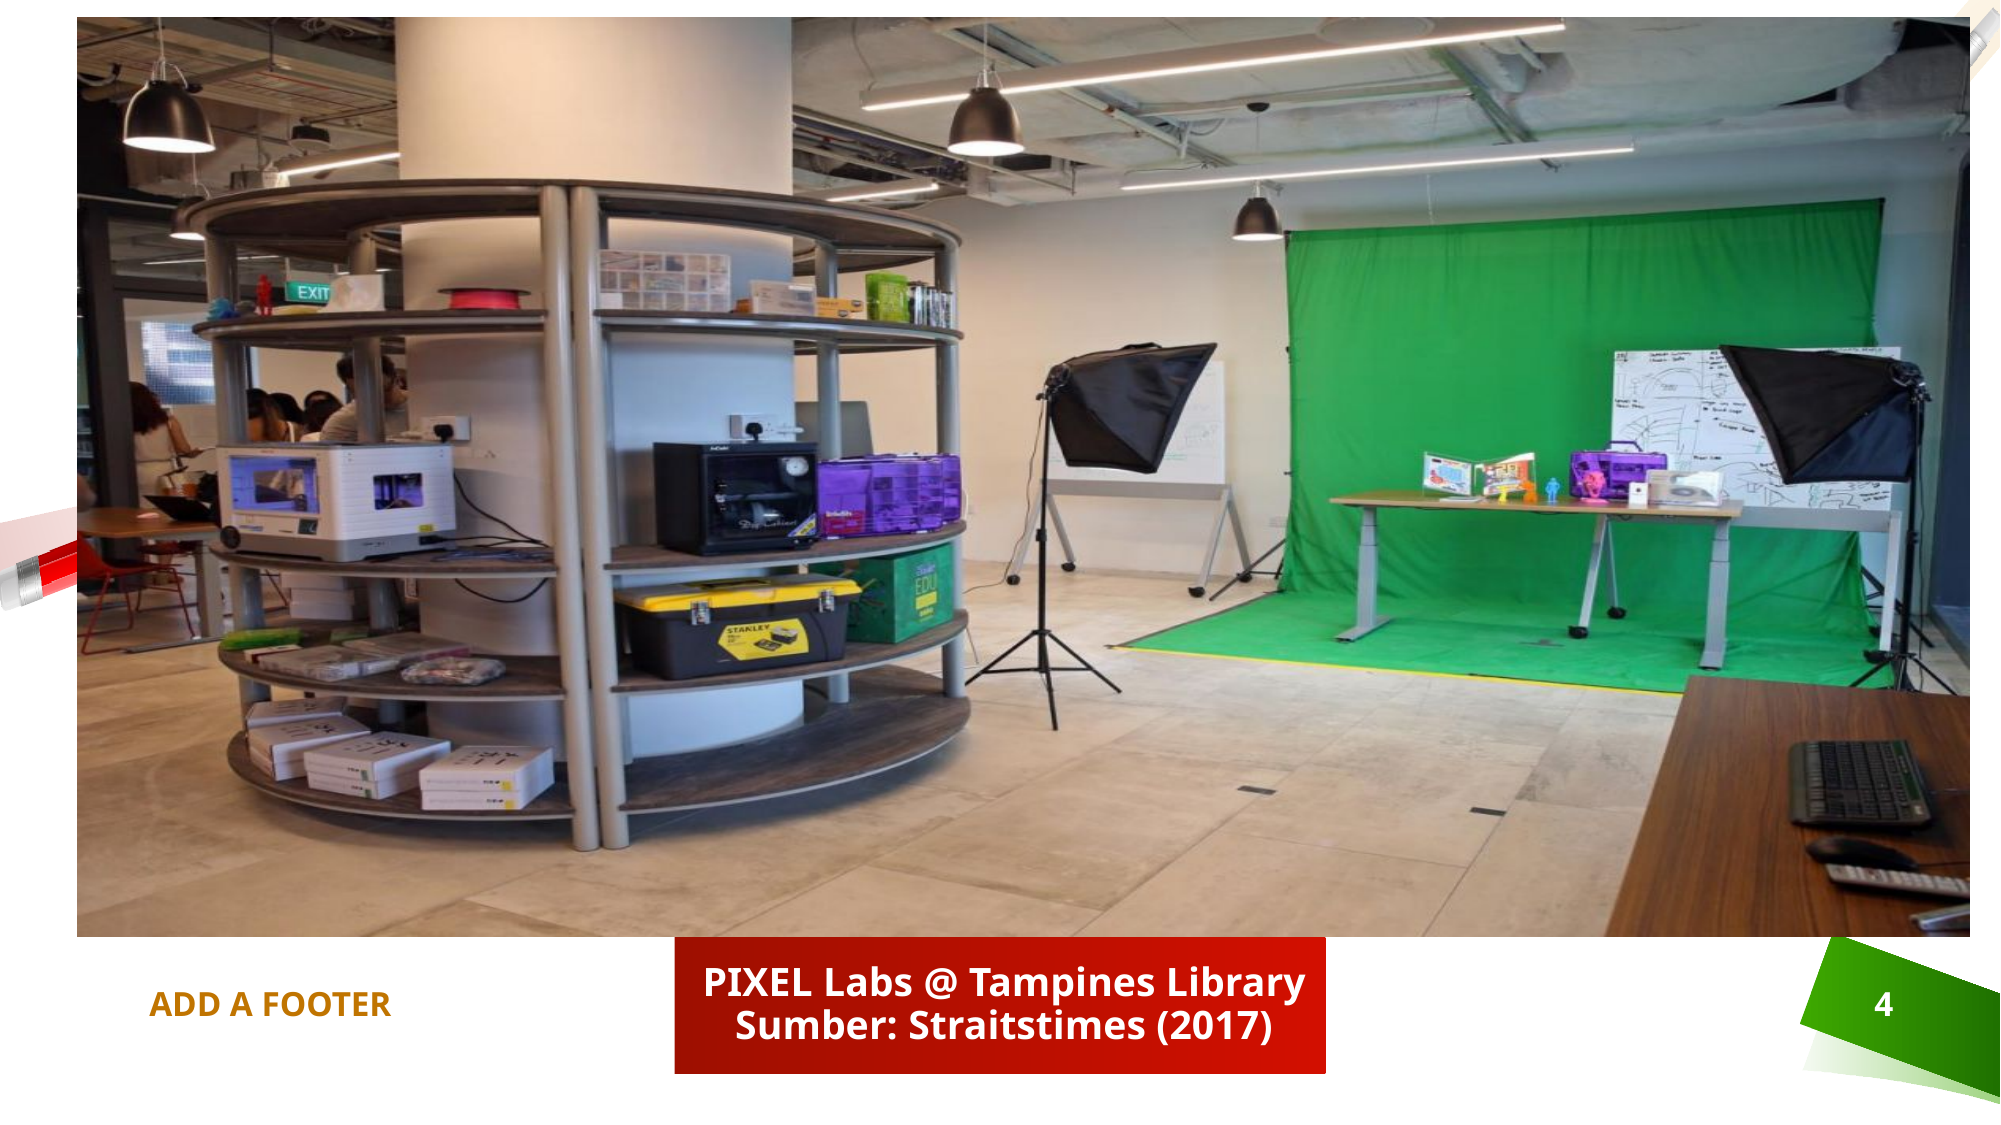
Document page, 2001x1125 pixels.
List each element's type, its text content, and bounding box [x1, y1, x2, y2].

title PIXEL Labs @ Tampines Library Sumber: Straitstimes (2017) [674, 938, 1326, 1074]
picture [0, 0, 2000, 938]
footer ADD A FOOTER [149, 975, 583, 1036]
slide_number 4 [1831, 975, 1937, 1036]
